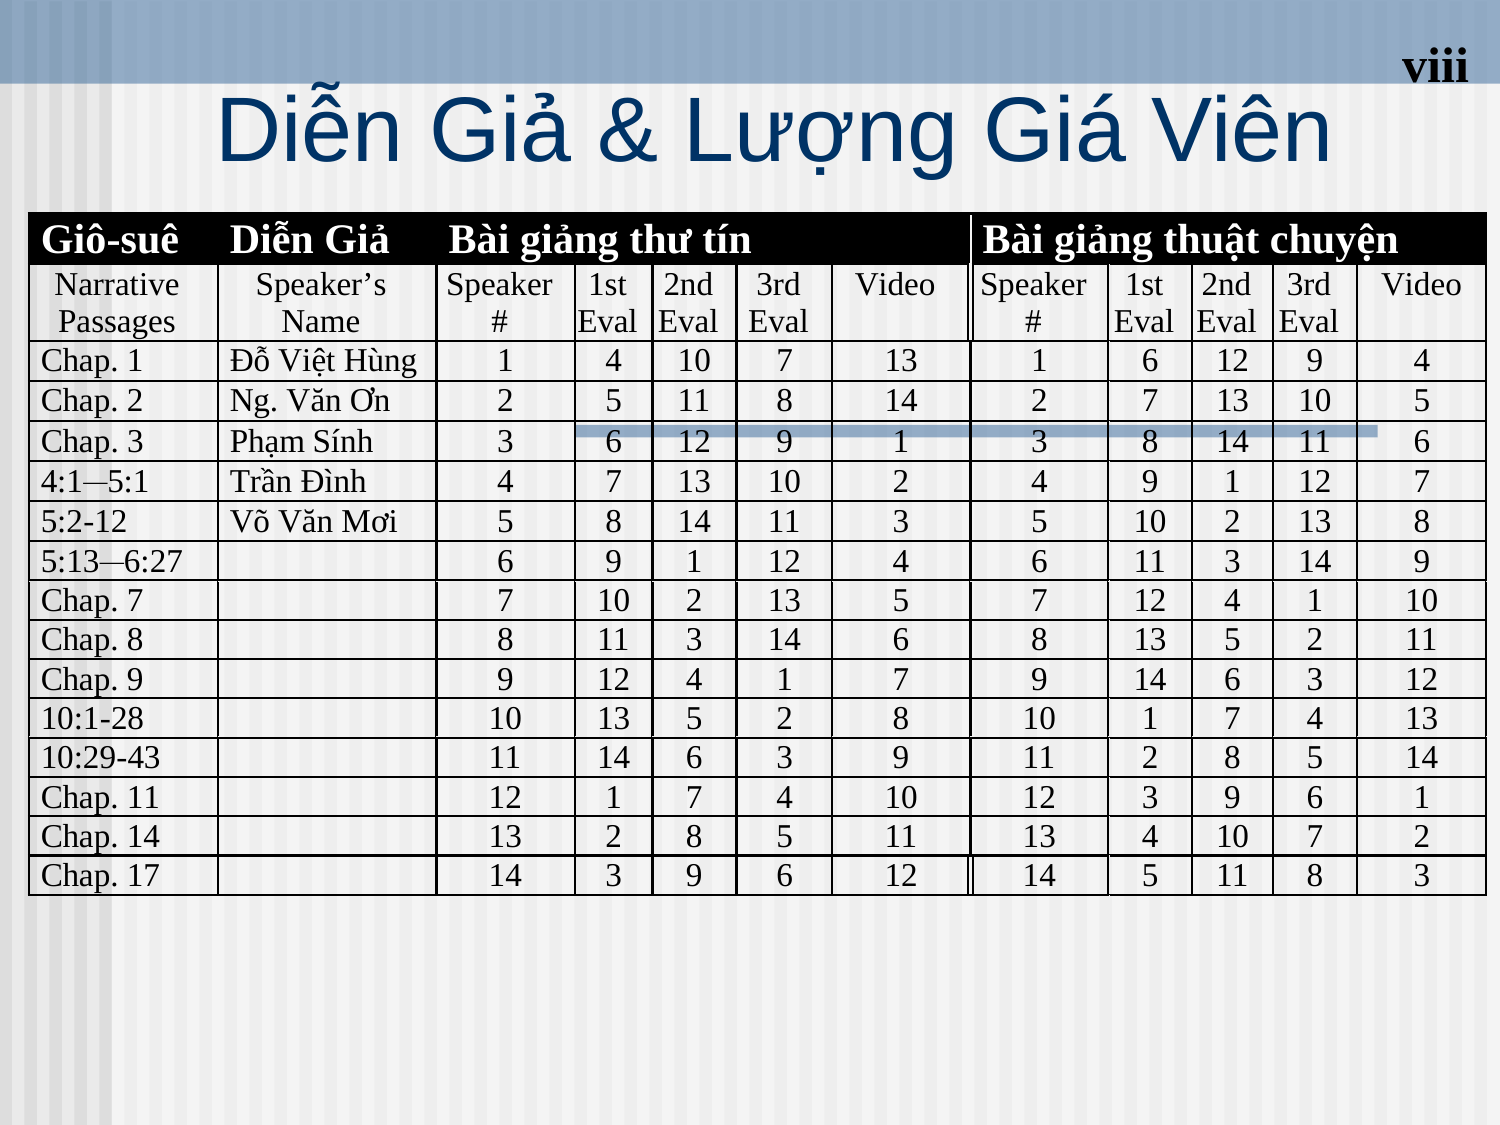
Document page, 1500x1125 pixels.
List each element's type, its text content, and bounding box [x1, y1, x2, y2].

text_box viii [1387, 24, 1485, 100]
title Diễn Giả & Lượng Giá Viên [137, 0, 1350, 188]
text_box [24, 212, 1488, 952]
